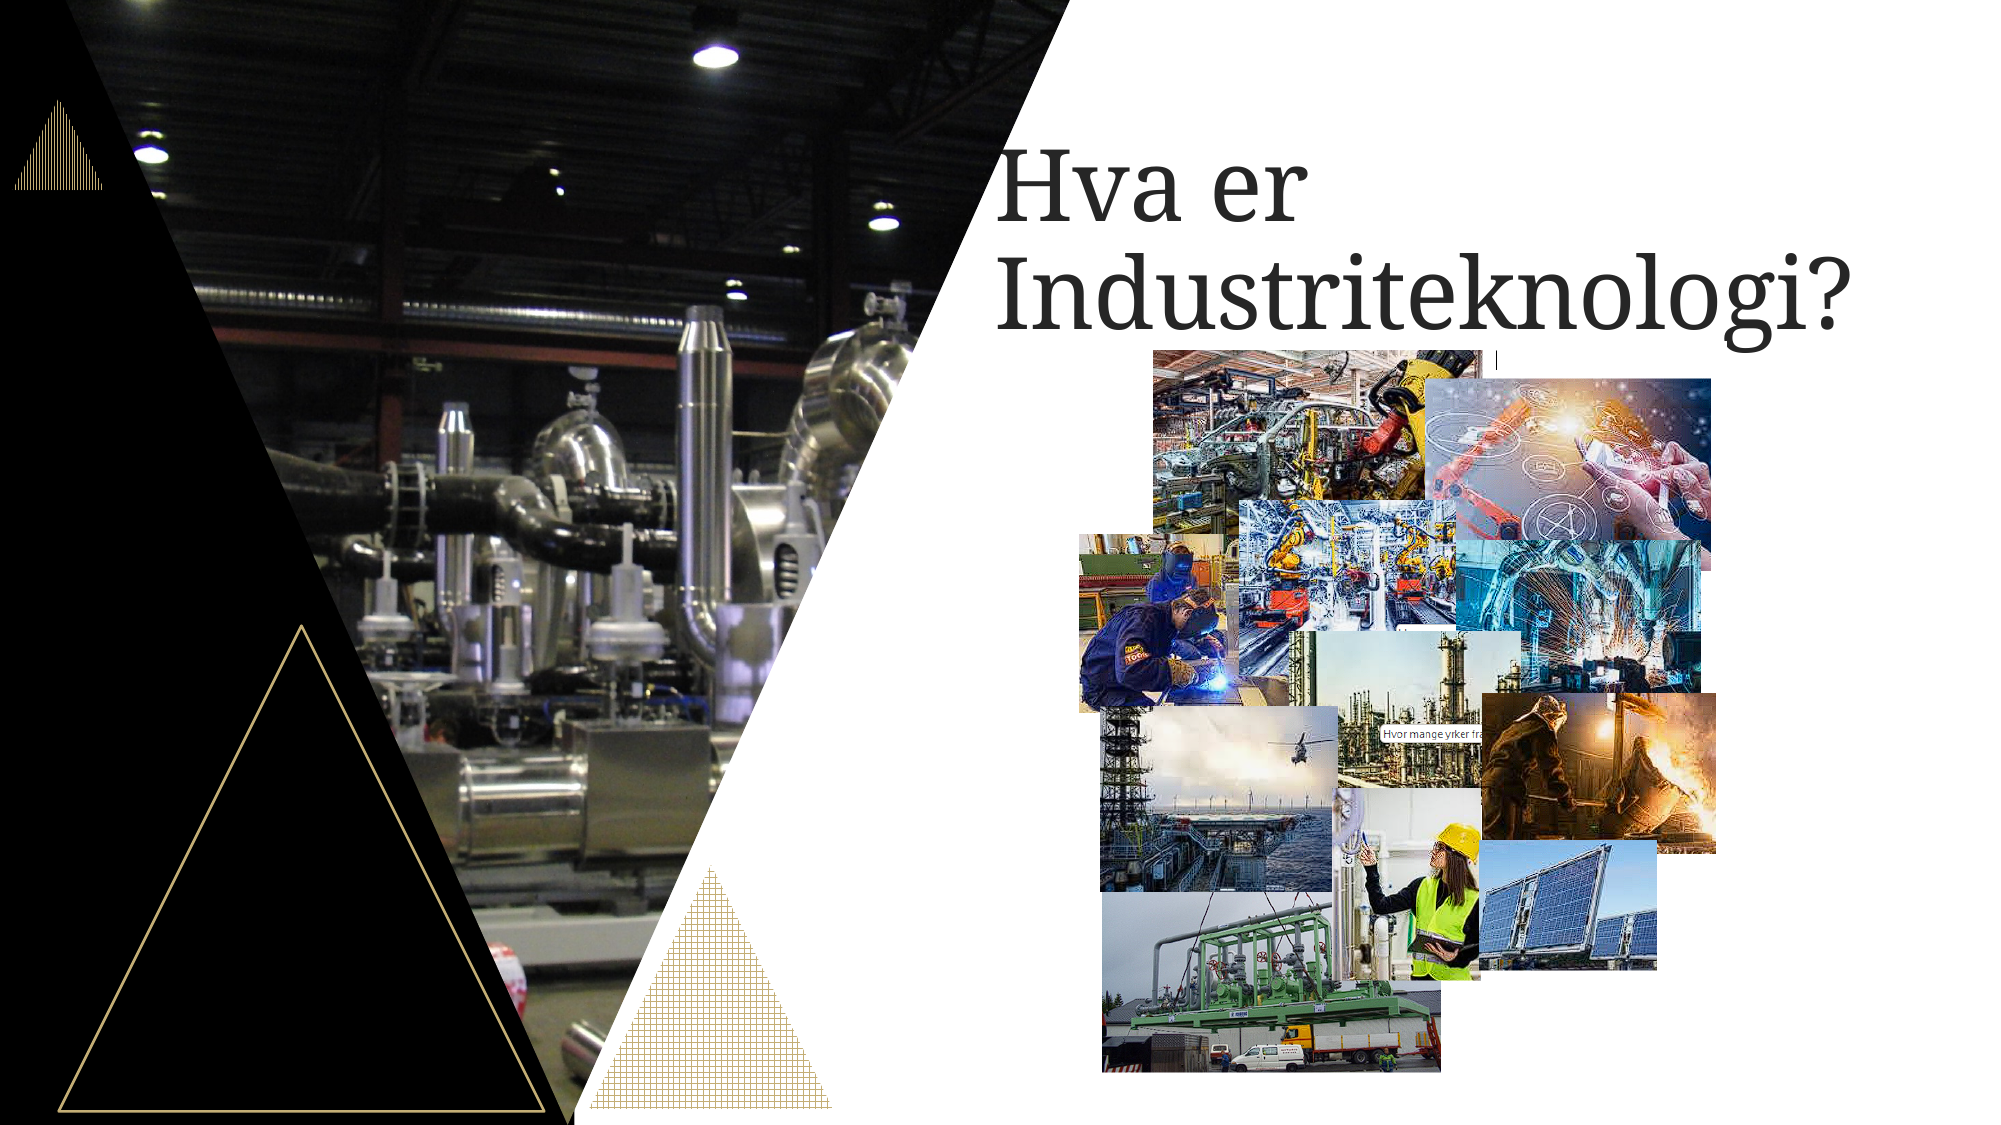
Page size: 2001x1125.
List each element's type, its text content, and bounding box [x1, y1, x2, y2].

title Hva er Industriteknologi? [1079, 200, 2000, 359]
picture [65, 0, 1071, 1125]
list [1069, 340, 1728, 1083]
